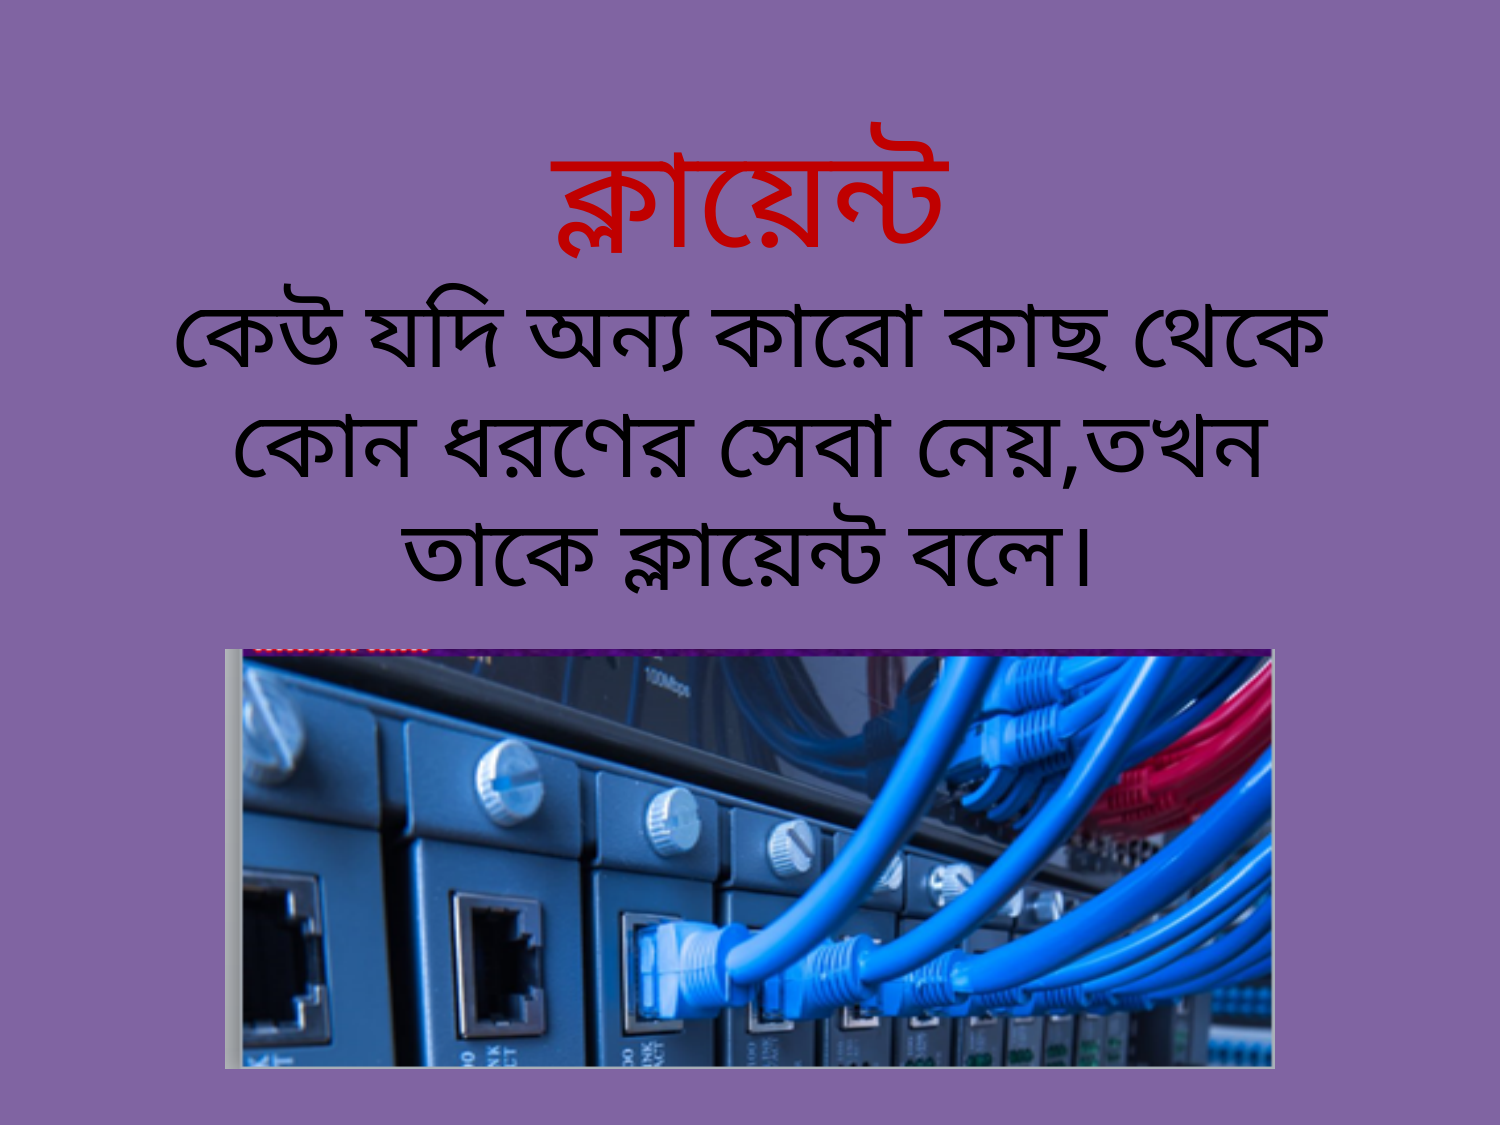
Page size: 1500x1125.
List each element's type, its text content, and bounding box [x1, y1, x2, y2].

title ক্লায়েন্ট কেউ যদি অন্য কারো কাছ থেকে কোন ধরণের সেবা নেয়,তখন তাকে ক্লায়েন্ট বলে। [112, 125, 1388, 591]
picture [224, 649, 1276, 1069]
